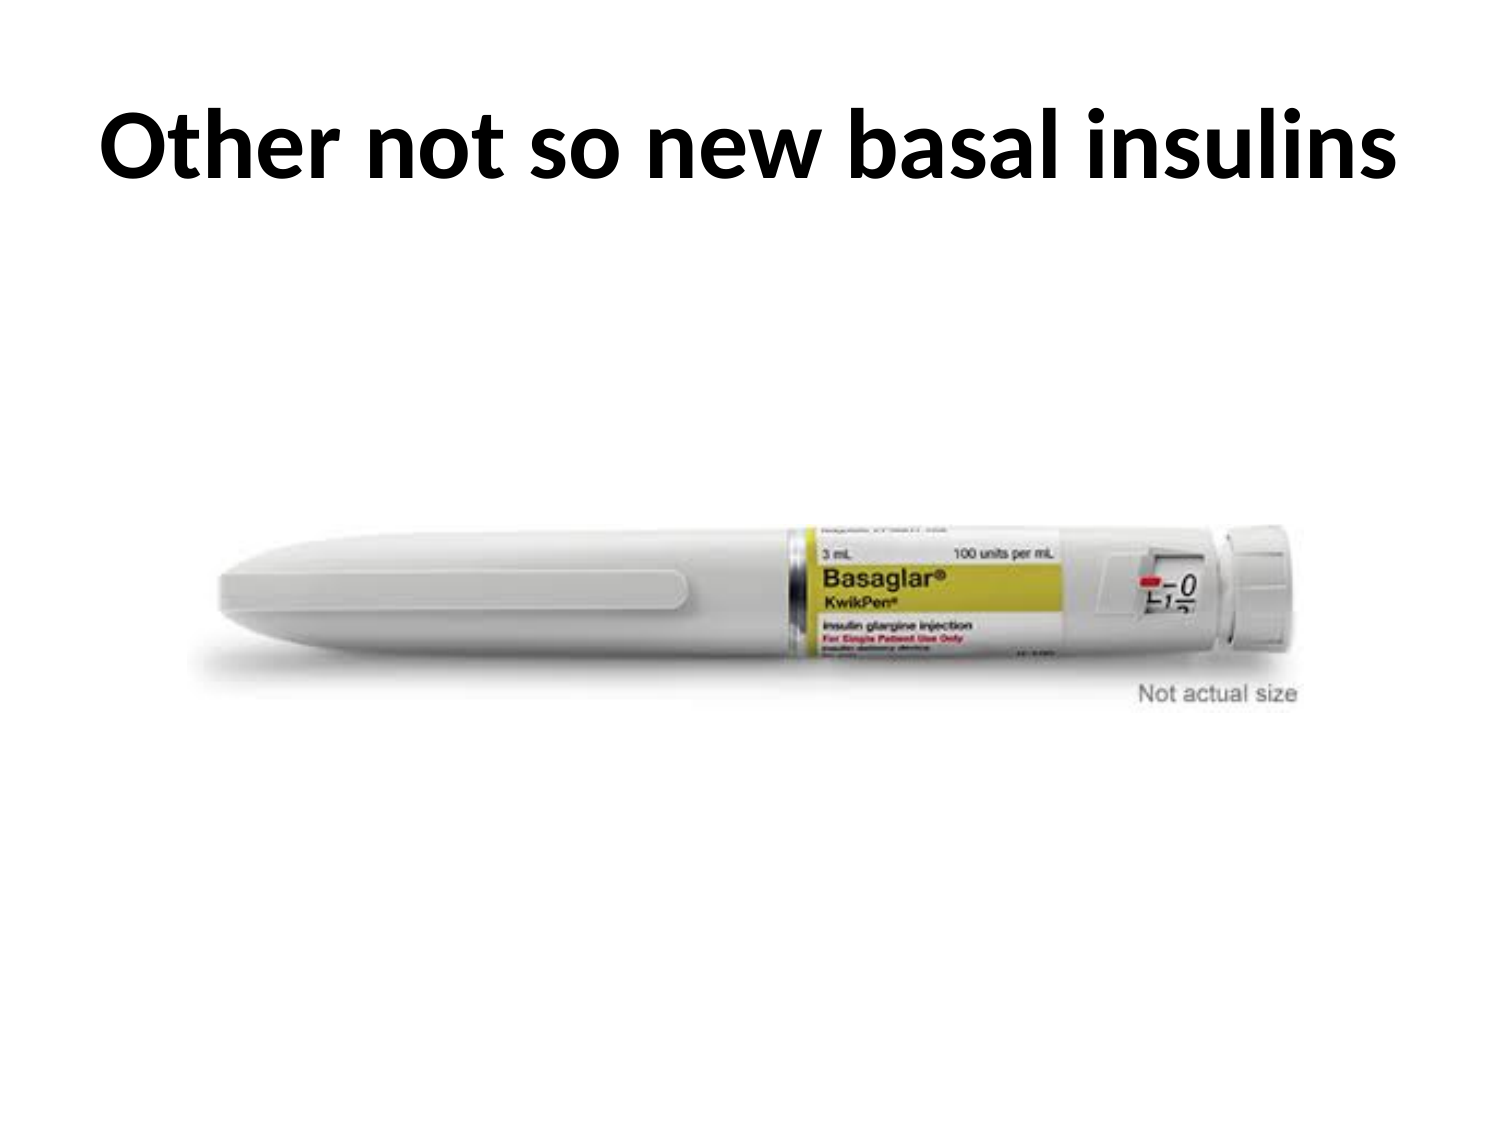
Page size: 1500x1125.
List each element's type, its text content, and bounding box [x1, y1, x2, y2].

picture [187, 524, 1304, 713]
title Other not so new basal insulins [74, 44, 1426, 233]
